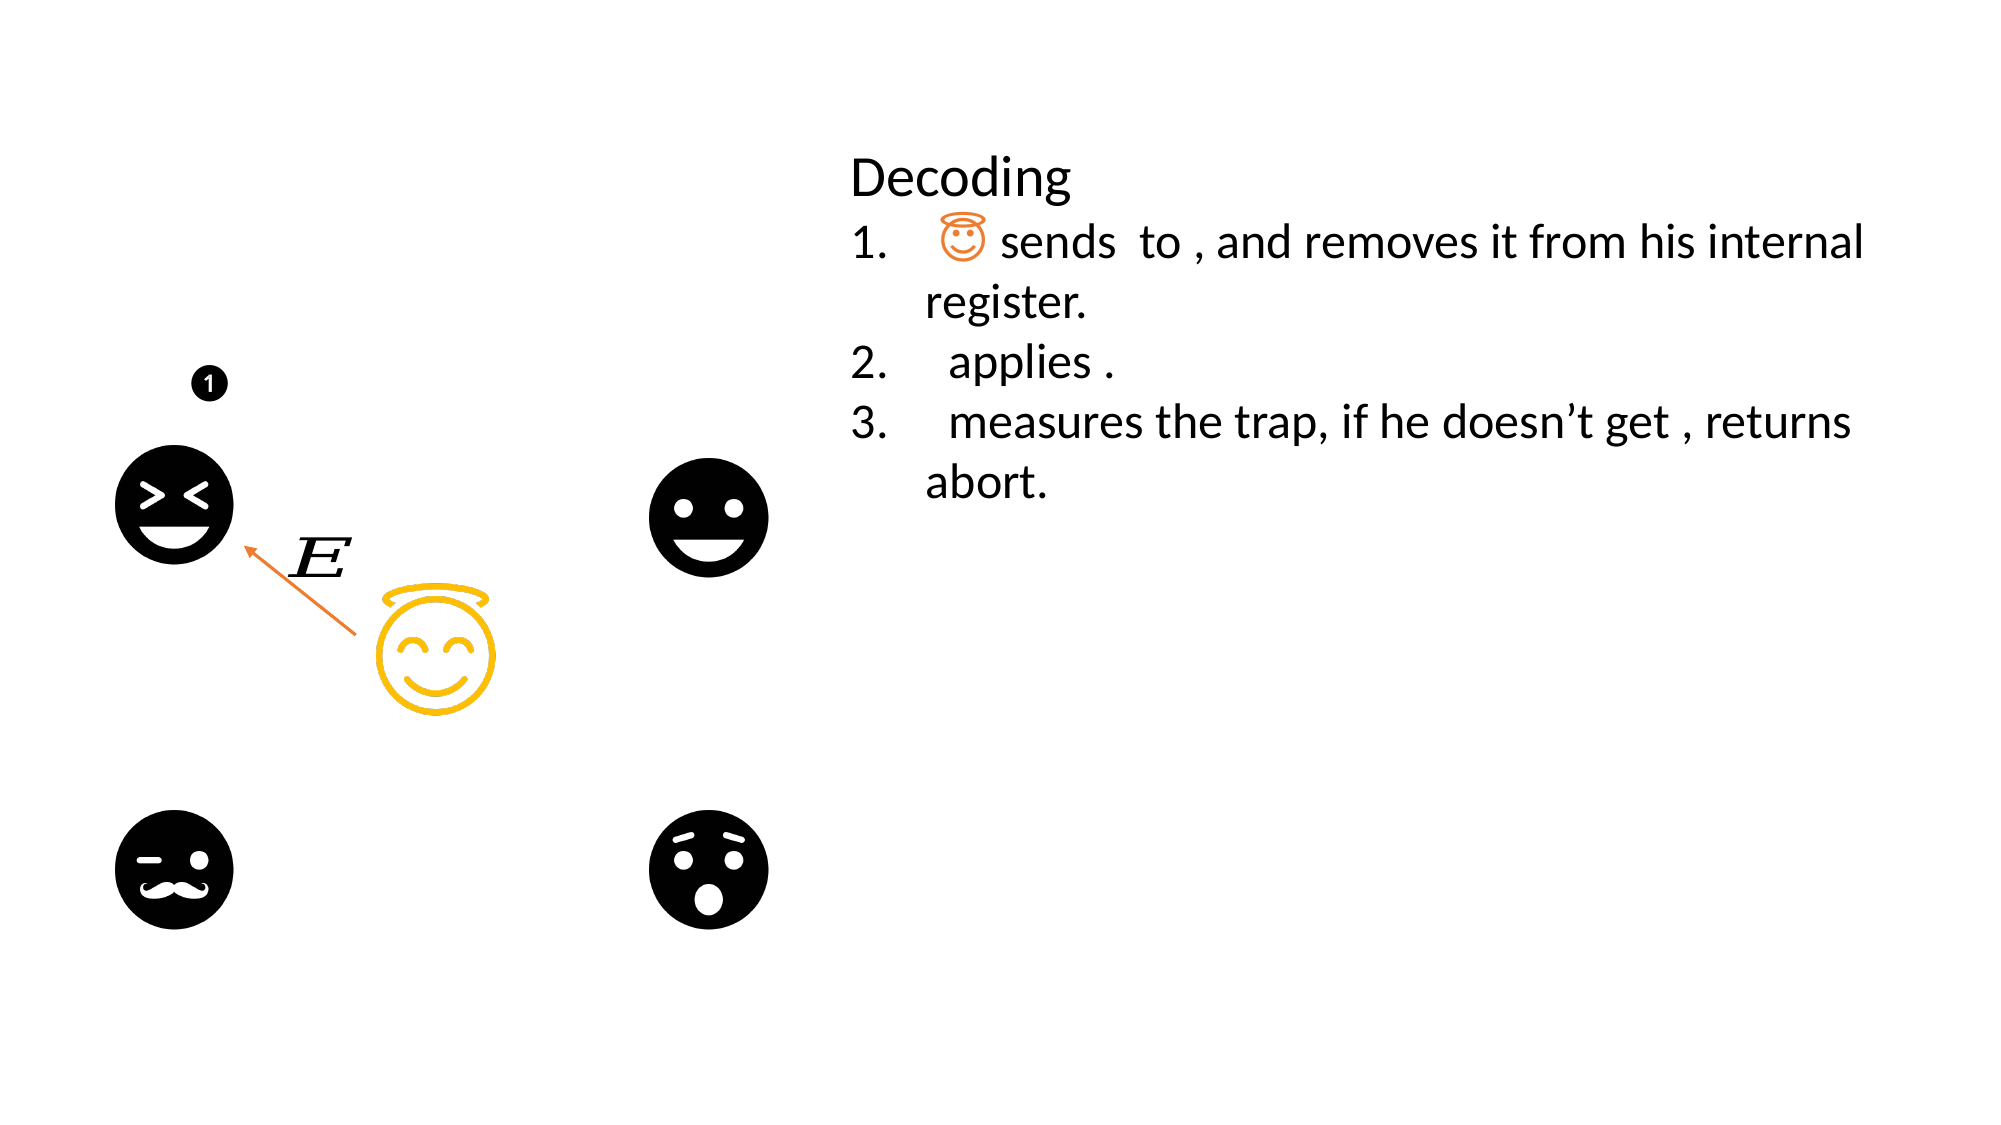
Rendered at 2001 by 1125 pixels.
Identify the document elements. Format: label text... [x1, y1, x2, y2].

picture [633, 442, 784, 593]
picture [98, 794, 249, 945]
picture [360, 580, 511, 731]
picture [98, 429, 249, 580]
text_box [243, 545, 356, 635]
text_box ❶ [170, 350, 250, 411]
picture [633, 794, 784, 945]
